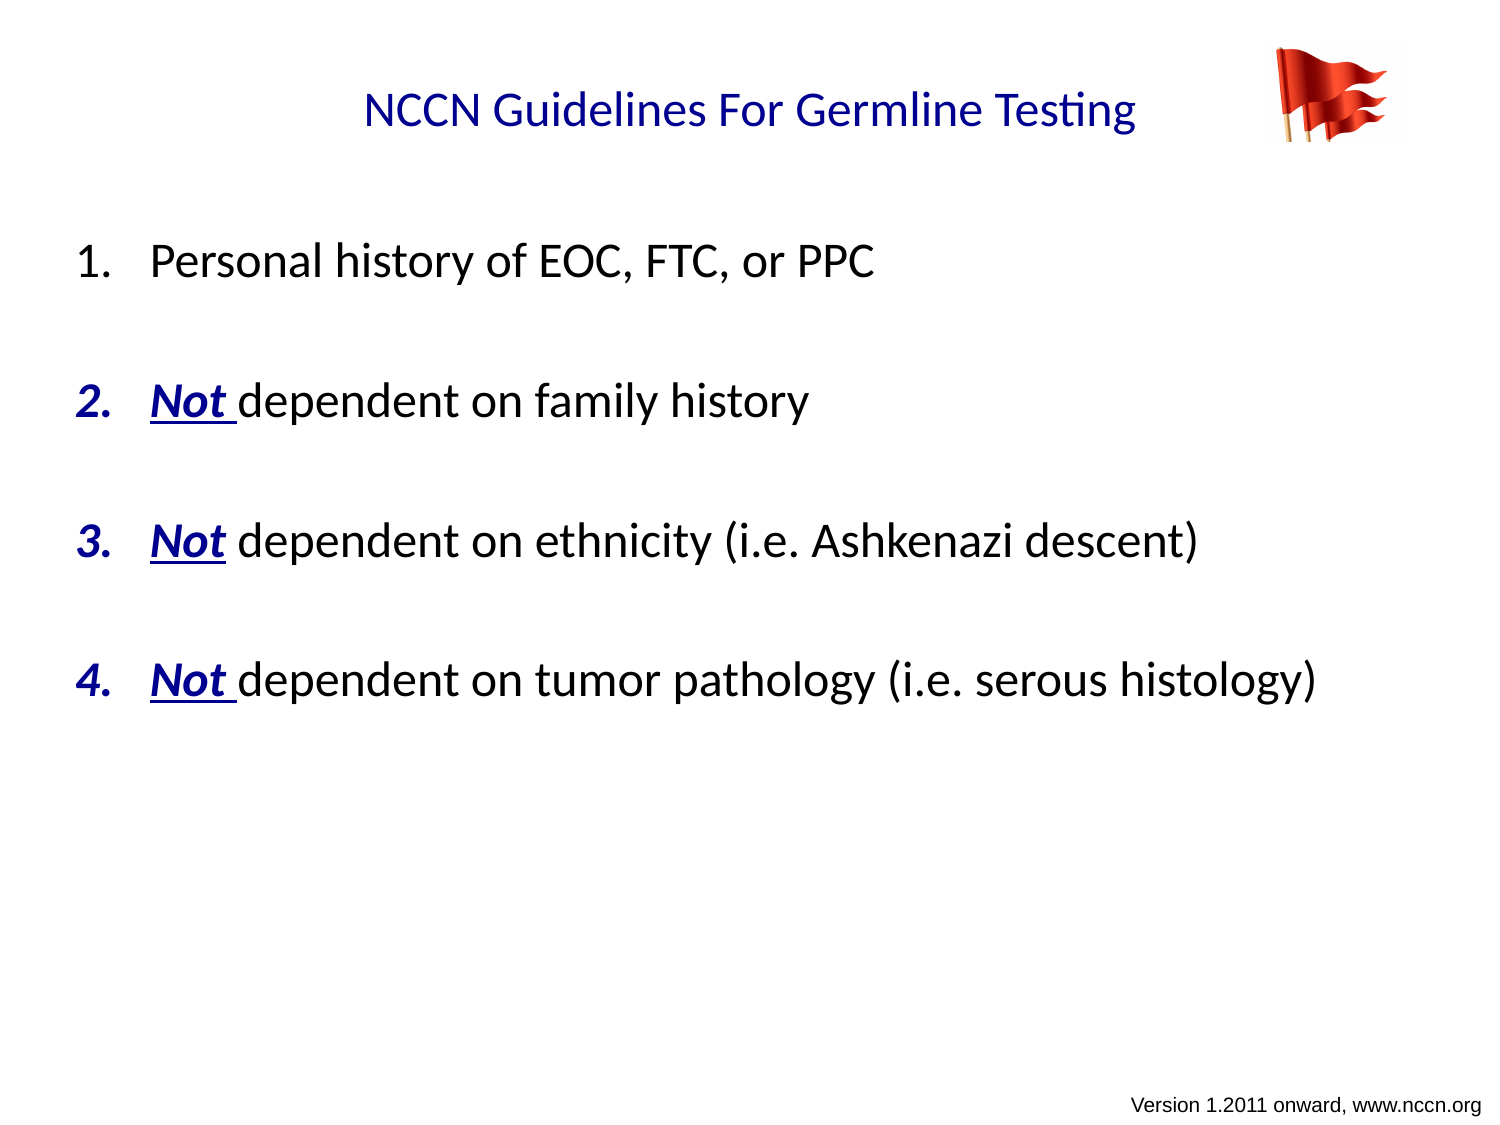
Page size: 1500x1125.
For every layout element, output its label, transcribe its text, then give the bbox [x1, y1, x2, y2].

picture [1263, 44, 1407, 142]
list Personal history of EOC, FTC, or PPC Not dependent on family history Not dependent on ethnicity (i.e. Ashkenazi descent) Not dependent on tumor pathology (i.e. serous histology) [59, 219, 1388, 962]
title NCCN Guidelines For Germline Testing [0, 12, 1500, 201]
text_box Version 1.2011 onward, www.nccn.org [1116, 1084, 1498, 1125]
